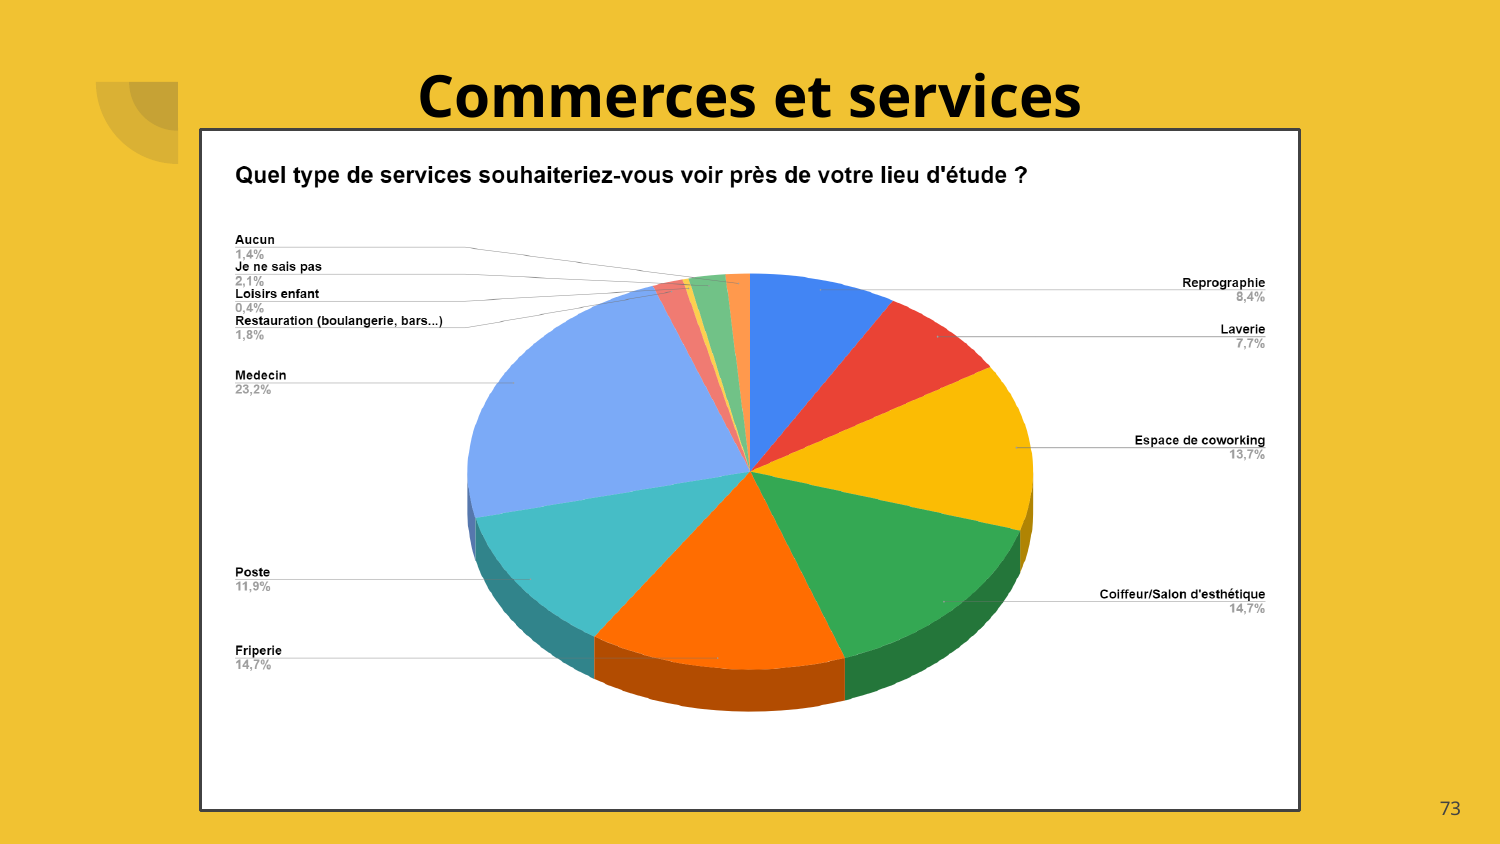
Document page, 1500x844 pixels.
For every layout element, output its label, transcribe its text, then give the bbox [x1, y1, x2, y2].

slide_number 73 [1386, 777, 1477, 842]
picture [201, 130, 1299, 809]
title Commerces et services [0, 43, 1500, 208]
